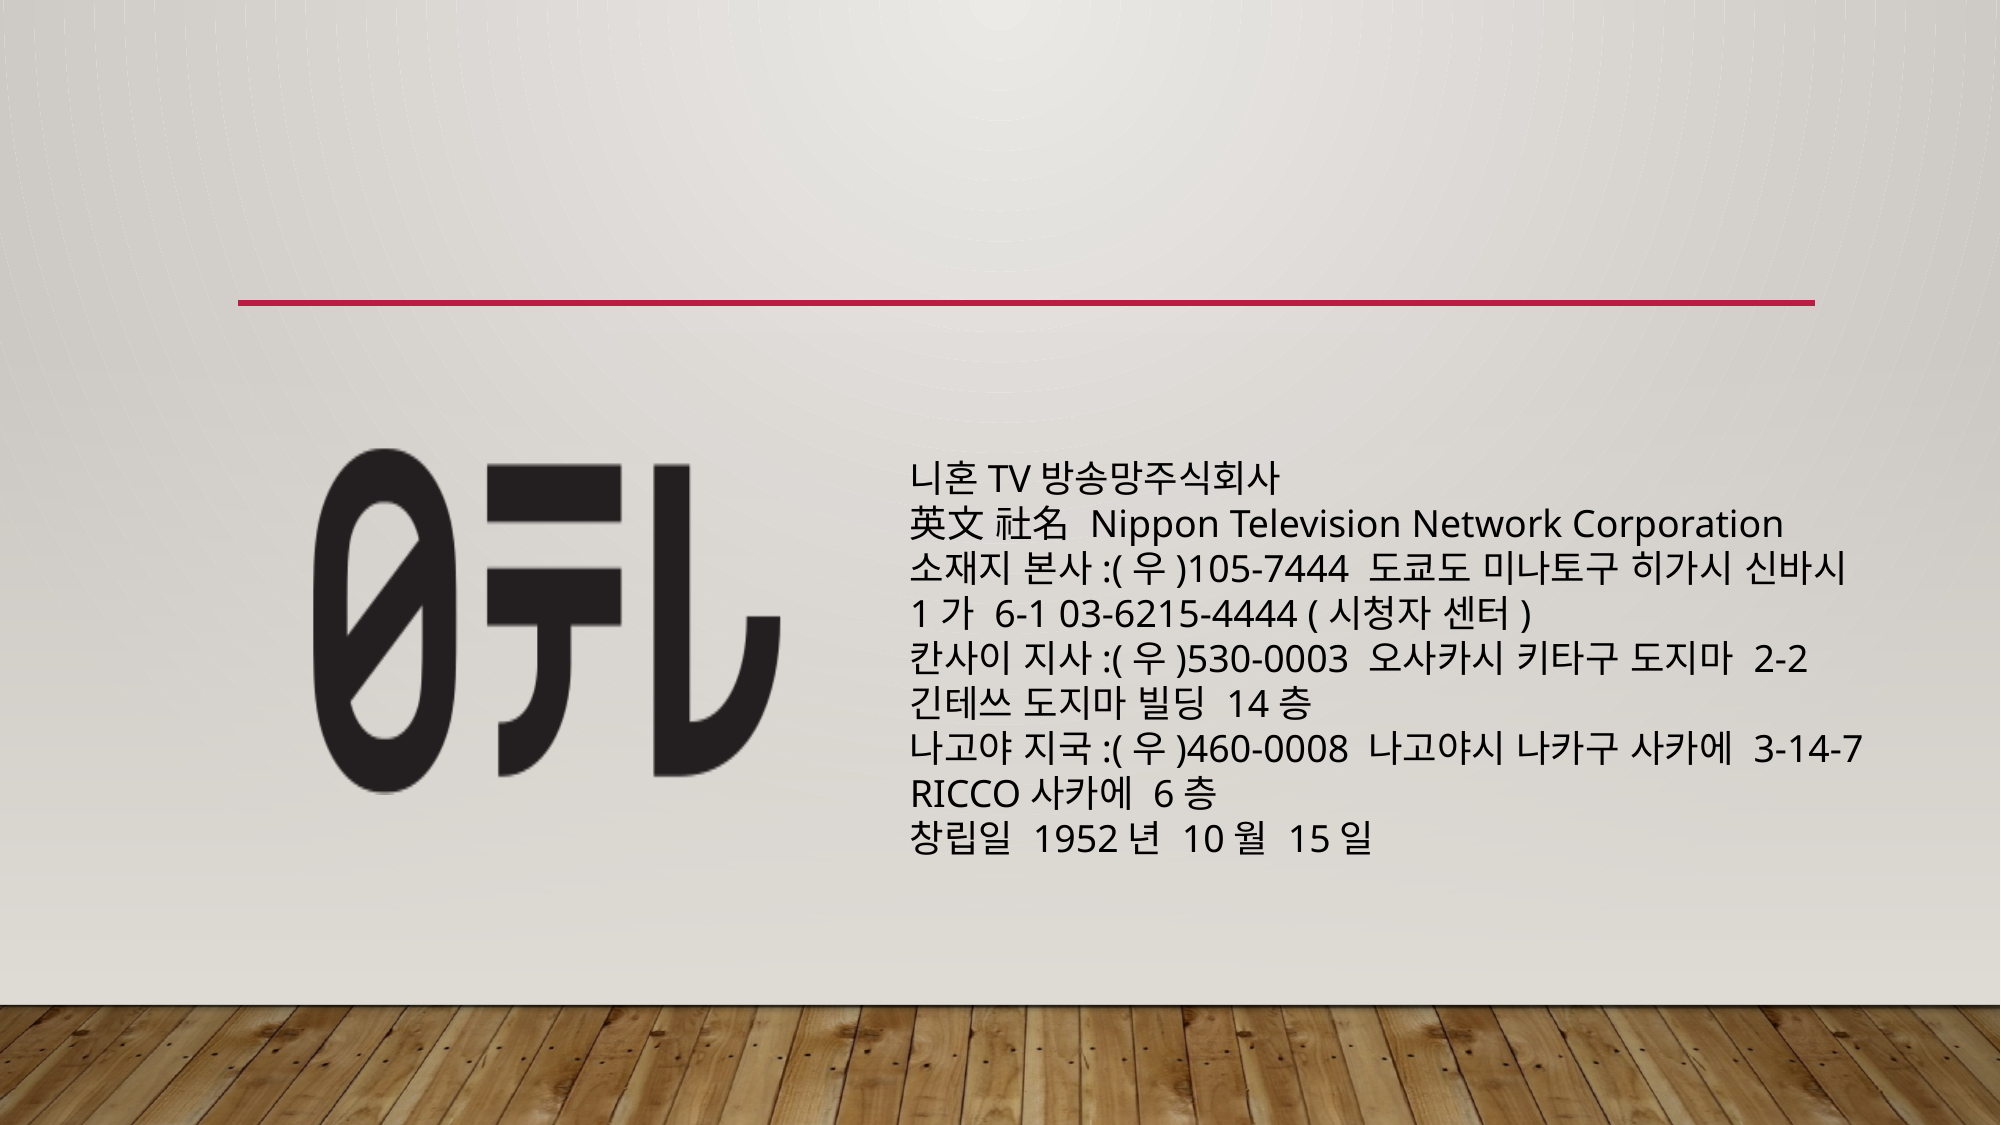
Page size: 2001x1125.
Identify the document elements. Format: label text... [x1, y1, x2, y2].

text_box 니혼TV방송망주식회사 英文 社名 Nippon Television Network Corporation 소재지 본사:(우)105-7444 도쿄도 미나토구 히가시 신바시 1가 6-1 03-6215-4444 (시청자 센터) 칸사이 지사:(우)530-0003 오사카시 키타구 도지마 2-2 긴테쓰 도지마 빌딩 14층 나고야 지국:(우)460-0008 나고야시 나카구 사카에 3-14-7 RICCO사카에 6층 창립일 1952년 10월 15일 [895, 447, 1897, 868]
picture [0, 1005, 2000, 1125]
picture [312, 447, 782, 796]
